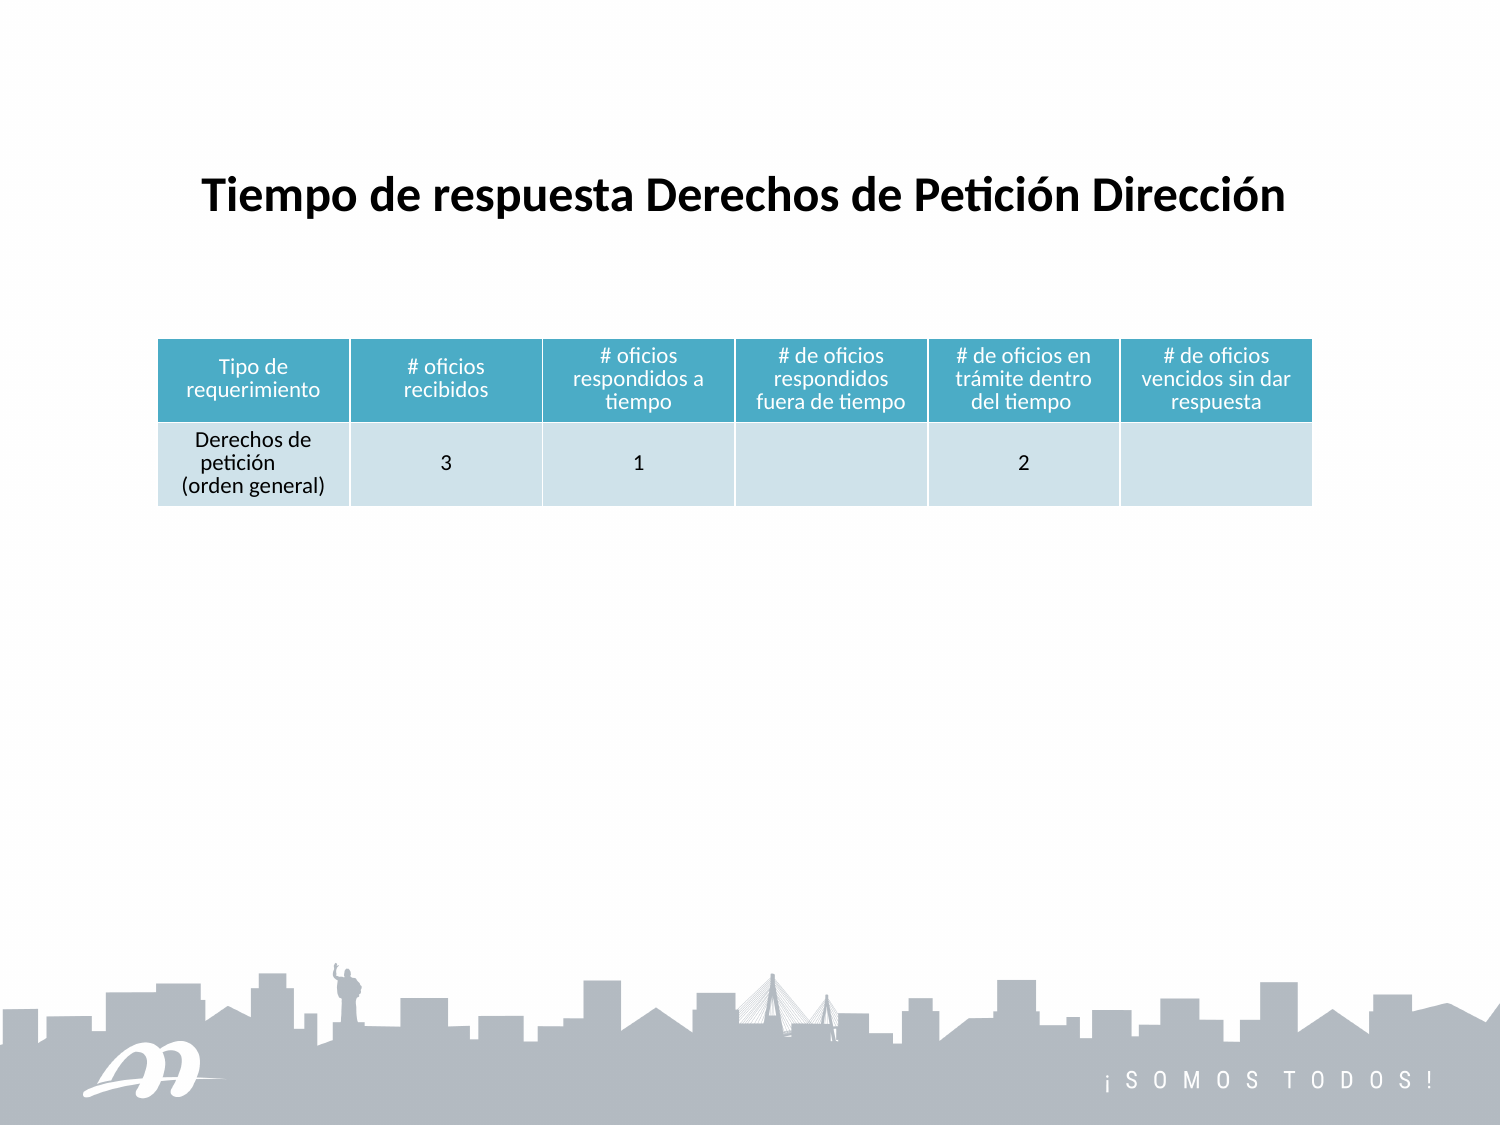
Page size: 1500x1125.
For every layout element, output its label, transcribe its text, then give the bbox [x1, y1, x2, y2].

text_box Tiempo de respuesta Derechos de Petición Dirección [89, 111, 1410, 250]
table_cell [736, 423, 927, 506]
table_cell 3 [351, 423, 542, 506]
table_header # de oficios en trámite dentro del tiempo [929, 339, 1119, 422]
table_cell 1 [543, 423, 734, 506]
table_header # oficios recibidos [351, 339, 542, 422]
picture [0, 0, 1500, 1125]
table_header # de oficios vencidos sin dar respuesta [1121, 339, 1312, 422]
table_header # oficios respondidos a tiempo [543, 339, 734, 422]
table_header # de oficios respondidos fuera de tiempo [736, 339, 927, 422]
table_cell [1121, 423, 1312, 506]
table_cell 2 [929, 423, 1119, 506]
table_header Tipo de requerimiento [158, 339, 349, 422]
table_cell Derechos de petición (orden general) [158, 423, 349, 506]
